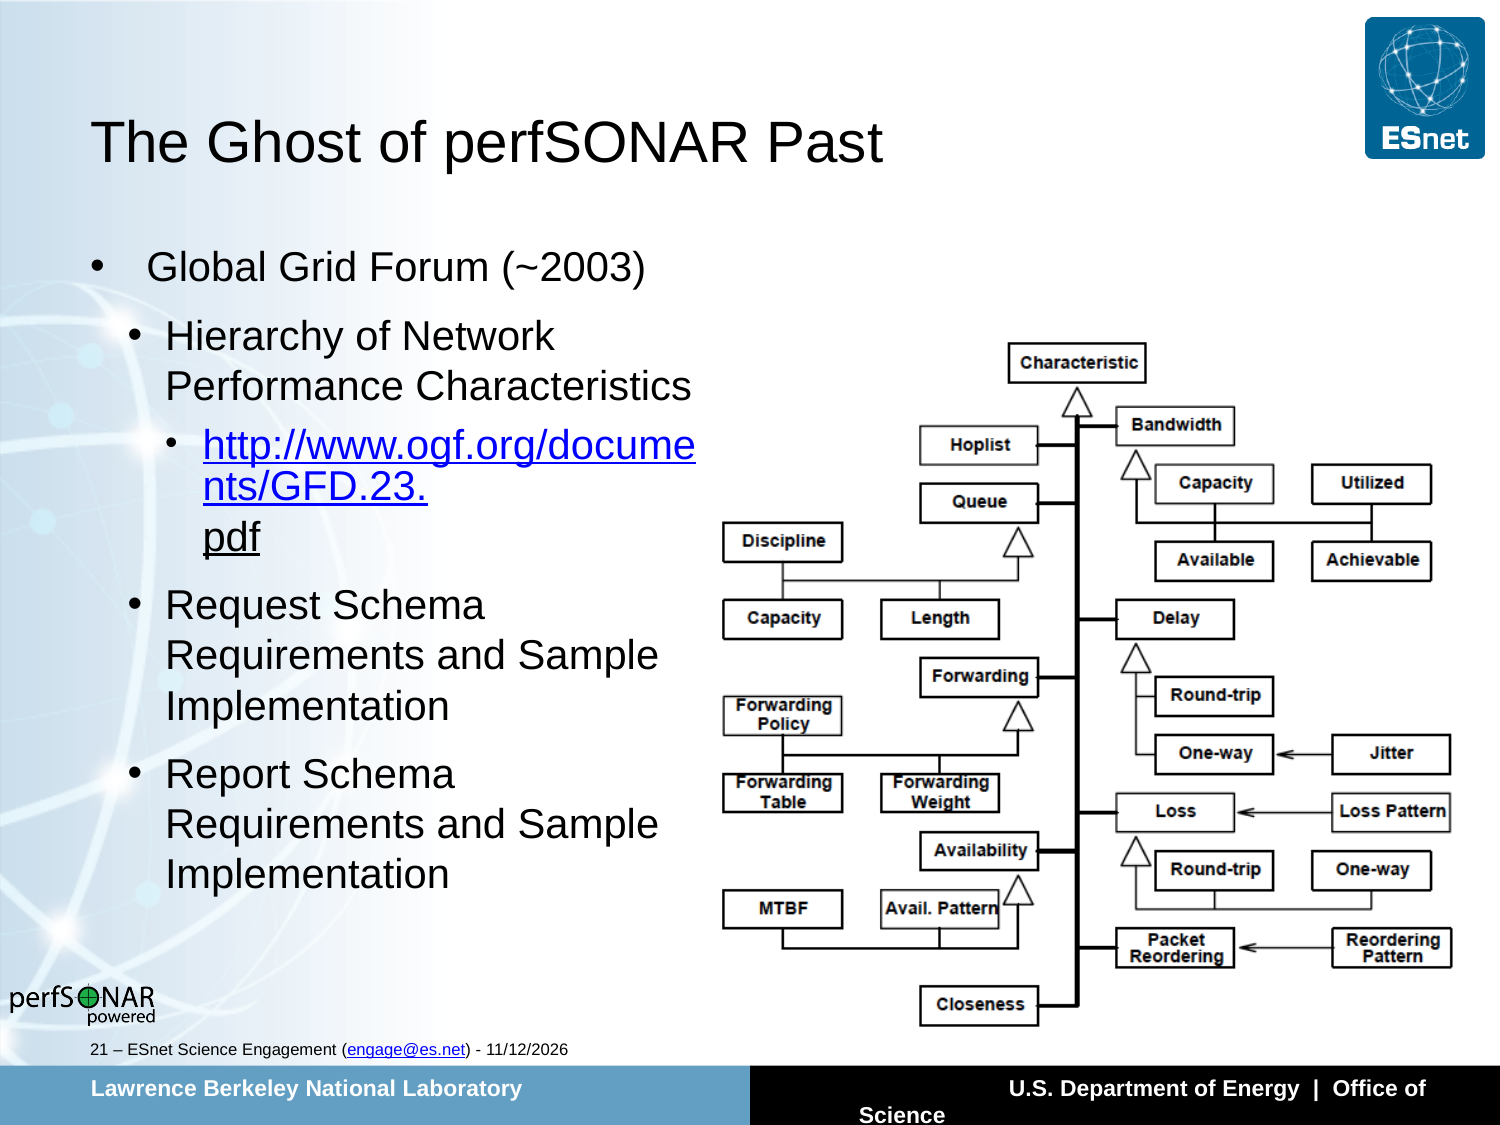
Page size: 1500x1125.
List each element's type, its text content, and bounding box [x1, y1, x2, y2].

picture [1434, 26, 1440, 33]
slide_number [75, 1034, 607, 1064]
title The Ghost of perfSONAR Past [74, 44, 1240, 233]
picture [1406, 72, 1413, 84]
picture [1383, 127, 1399, 148]
picture [1402, 45, 1410, 62]
picture [1389, 88, 1400, 94]
picture [1460, 59, 1468, 67]
picture [1434, 76, 1441, 84]
picture [1412, 84, 1421, 91]
picture [0, 0, 461, 1065]
picture [1407, 28, 1413, 36]
picture [1441, 134, 1454, 148]
picture [1419, 107, 1428, 116]
picture [1437, 39, 1443, 58]
picture [1457, 130, 1468, 148]
picture [697, 312, 1483, 1042]
picture [1424, 134, 1437, 148]
list Global Grid Forum (~2003) Hierarchy of Network Performance Characteristics http://www.ogf.org/documents/GFD.23.pdf Request Schema Requirements and Sample Implementation Report Schema Requirements and Sample Implementation [74, 232, 722, 1042]
picture [1454, 41, 1460, 48]
picture [1402, 127, 1420, 149]
